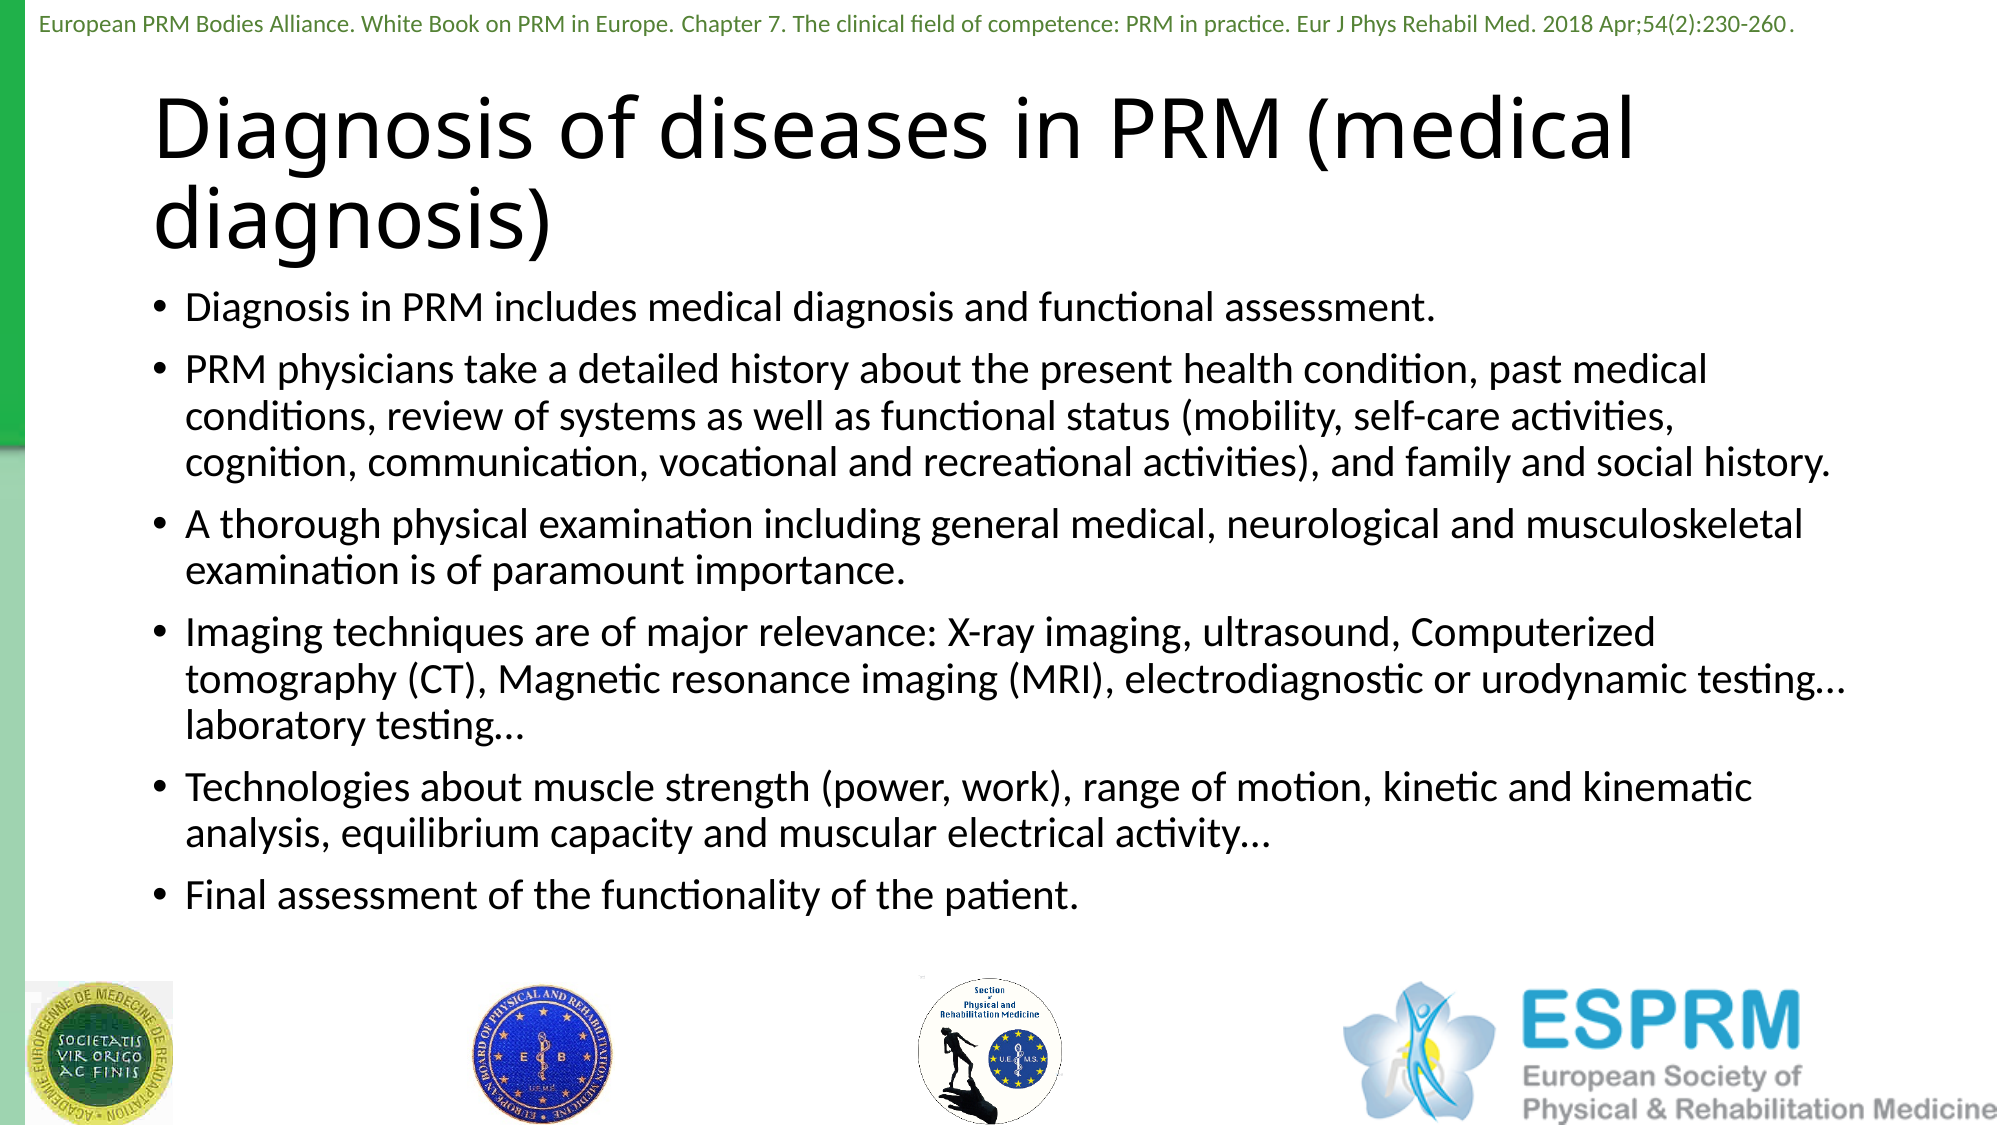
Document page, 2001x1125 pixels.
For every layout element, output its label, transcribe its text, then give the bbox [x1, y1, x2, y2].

picture [467, 982, 615, 1125]
picture [1343, 981, 1997, 1125]
picture [0, 0, 173, 1125]
title Diagnosis of diseases in PRM (medical diagnosis) [137, 75, 1863, 277]
picture [905, 970, 1070, 1125]
list Diagnosis in PRM includes medical diagnosis and functional assessment. PRM physicians take a detailed history about the present health condition, past medical conditions, review of systems as well as functional status (mobility, self-care activities, cognition, communication, vocational and recreational activities), and family and social history. A thorough physical examination including general medical, neurological and musculoskeletal examination is of paramount importance. Imaging techniques are of major relevance: X-ray imaging, ultrasound, Computerized tomography (CT), Magnetic resonance imaging (MRI), electrodiagnostic or urodynamic testing… laboratory testing… Technologies about muscle strength (power, work), range of motion, kinetic and kinematic analysis, equilibrium capacity and muscular electrical activity… Final assessment of the functionality of the patient. [137, 277, 1863, 970]
